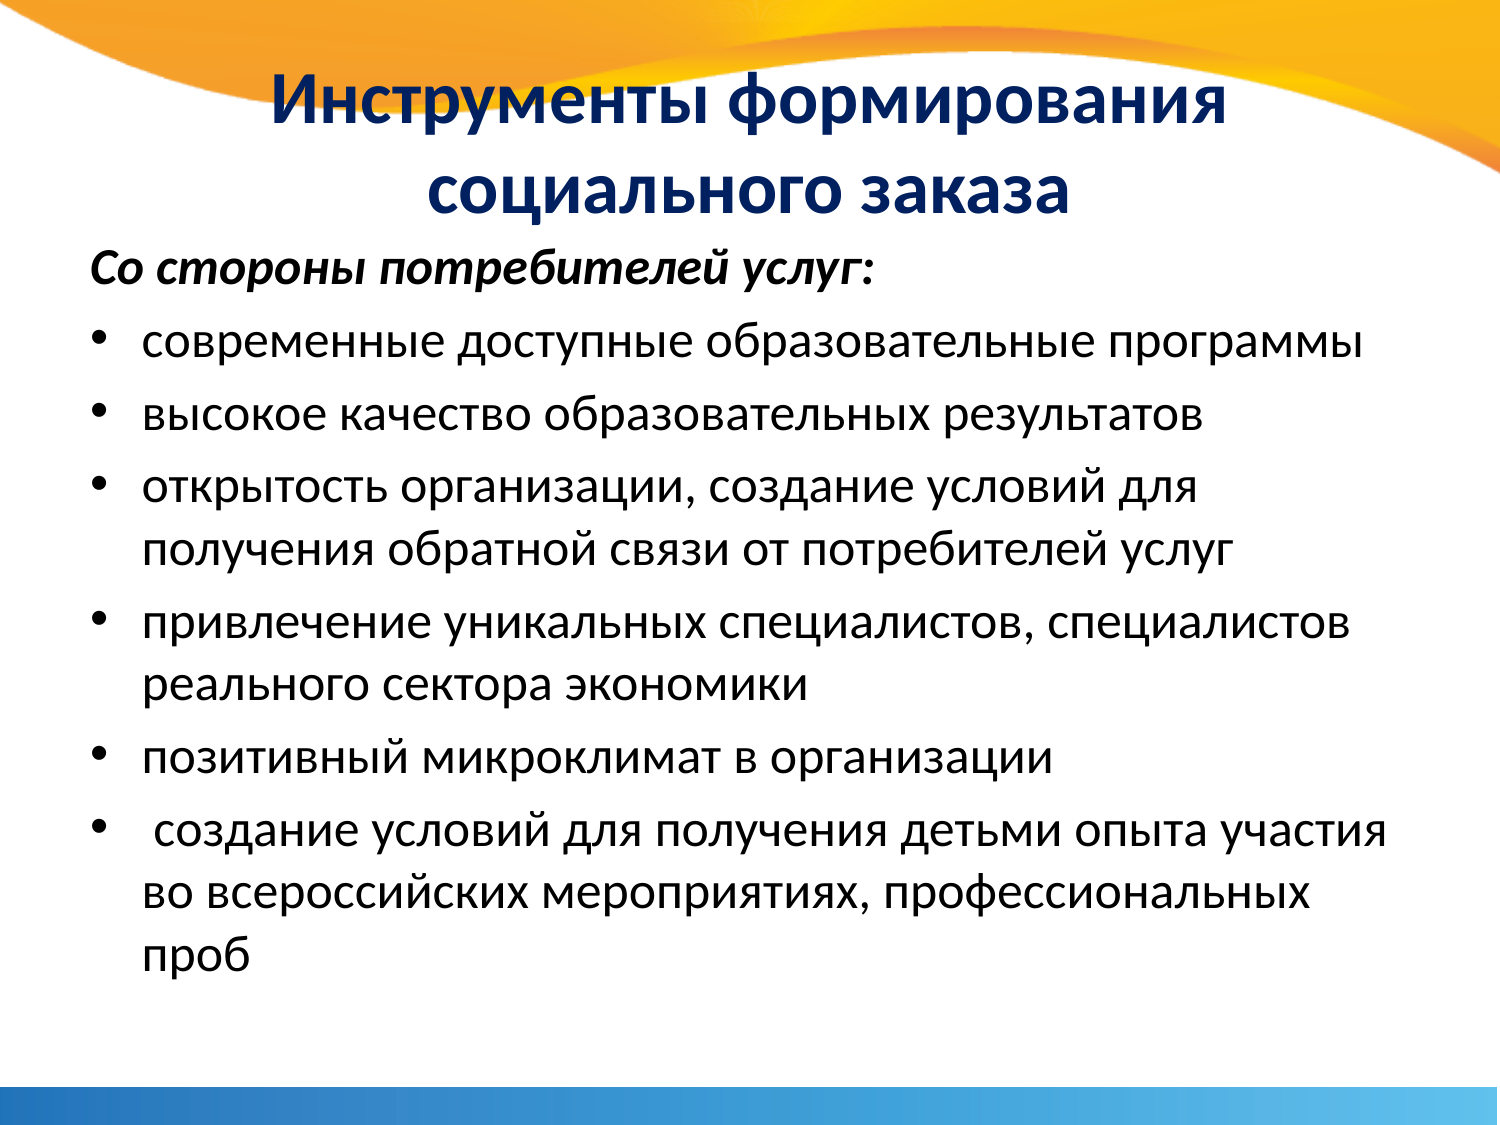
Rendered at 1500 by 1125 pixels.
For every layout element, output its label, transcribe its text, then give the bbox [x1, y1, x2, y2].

picture [0, 0, 1500, 186]
title Инструменты формирования социального заказа [75, 194, 1425, 224]
picture [0, 1087, 1500, 1125]
list Со стороны потребителей услуг: современные доступные образовательные программы высокое качество образовательных результатов открытость организации, создание условий для получения обратной связи от потребителей услуг привлечение уникальных специалистов, специалистов реального сектора экономики позитивный микроклимат в организации создание условий для получения детьми опыта участия во всероссийских мероприятиях, профессиональных проб [75, 224, 1425, 1005]
